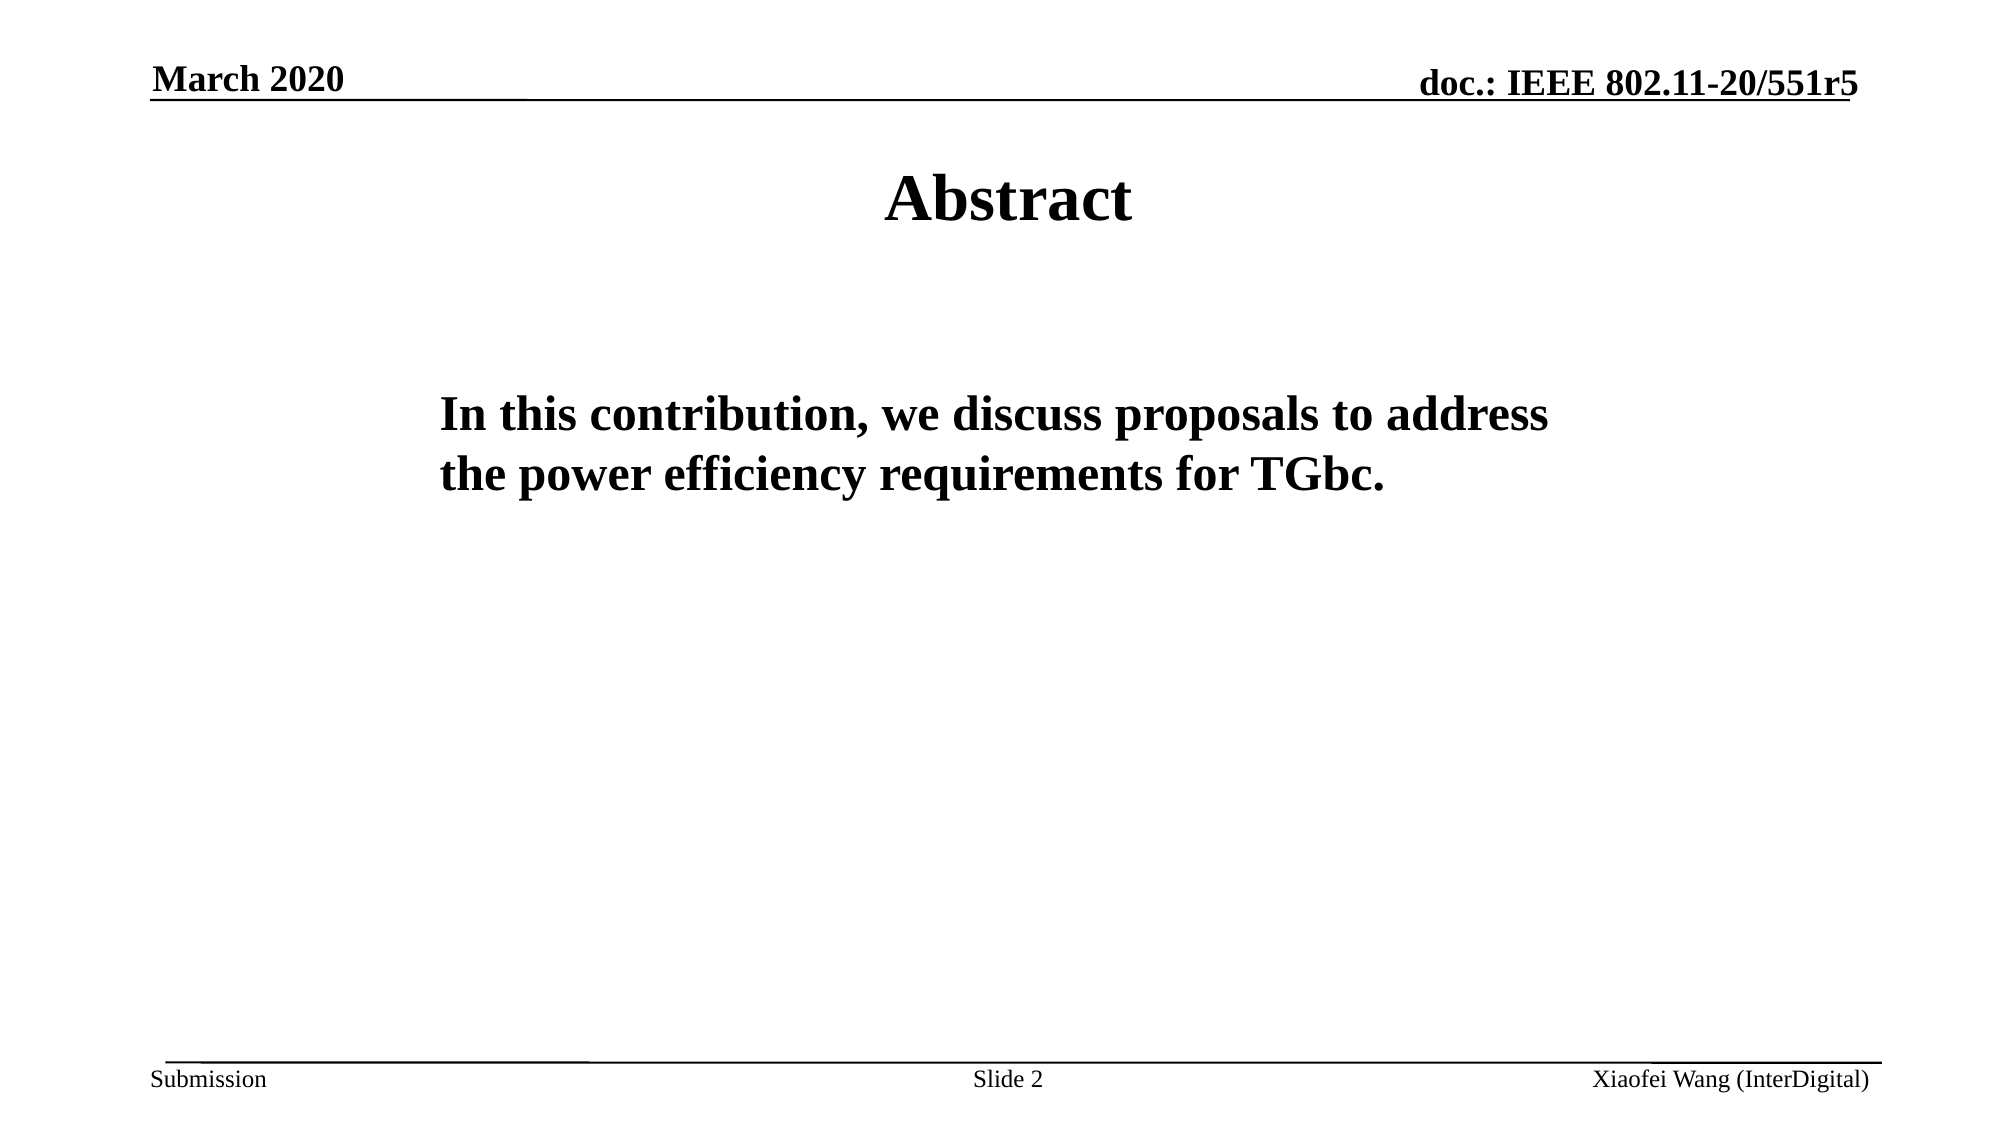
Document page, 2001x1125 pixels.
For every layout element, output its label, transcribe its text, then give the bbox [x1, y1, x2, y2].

text_box Abstract [371, 106, 1647, 282]
slide_number Slide 2 [950, 1061, 1067, 1123]
text_box In this contribution, we discuss proposals to address the power efficiency requirements for TGbc. [368, 373, 1644, 978]
footer Xiaofei Wang (InterDigital) [1172, 1061, 1871, 1093]
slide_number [152, 54, 563, 100]
